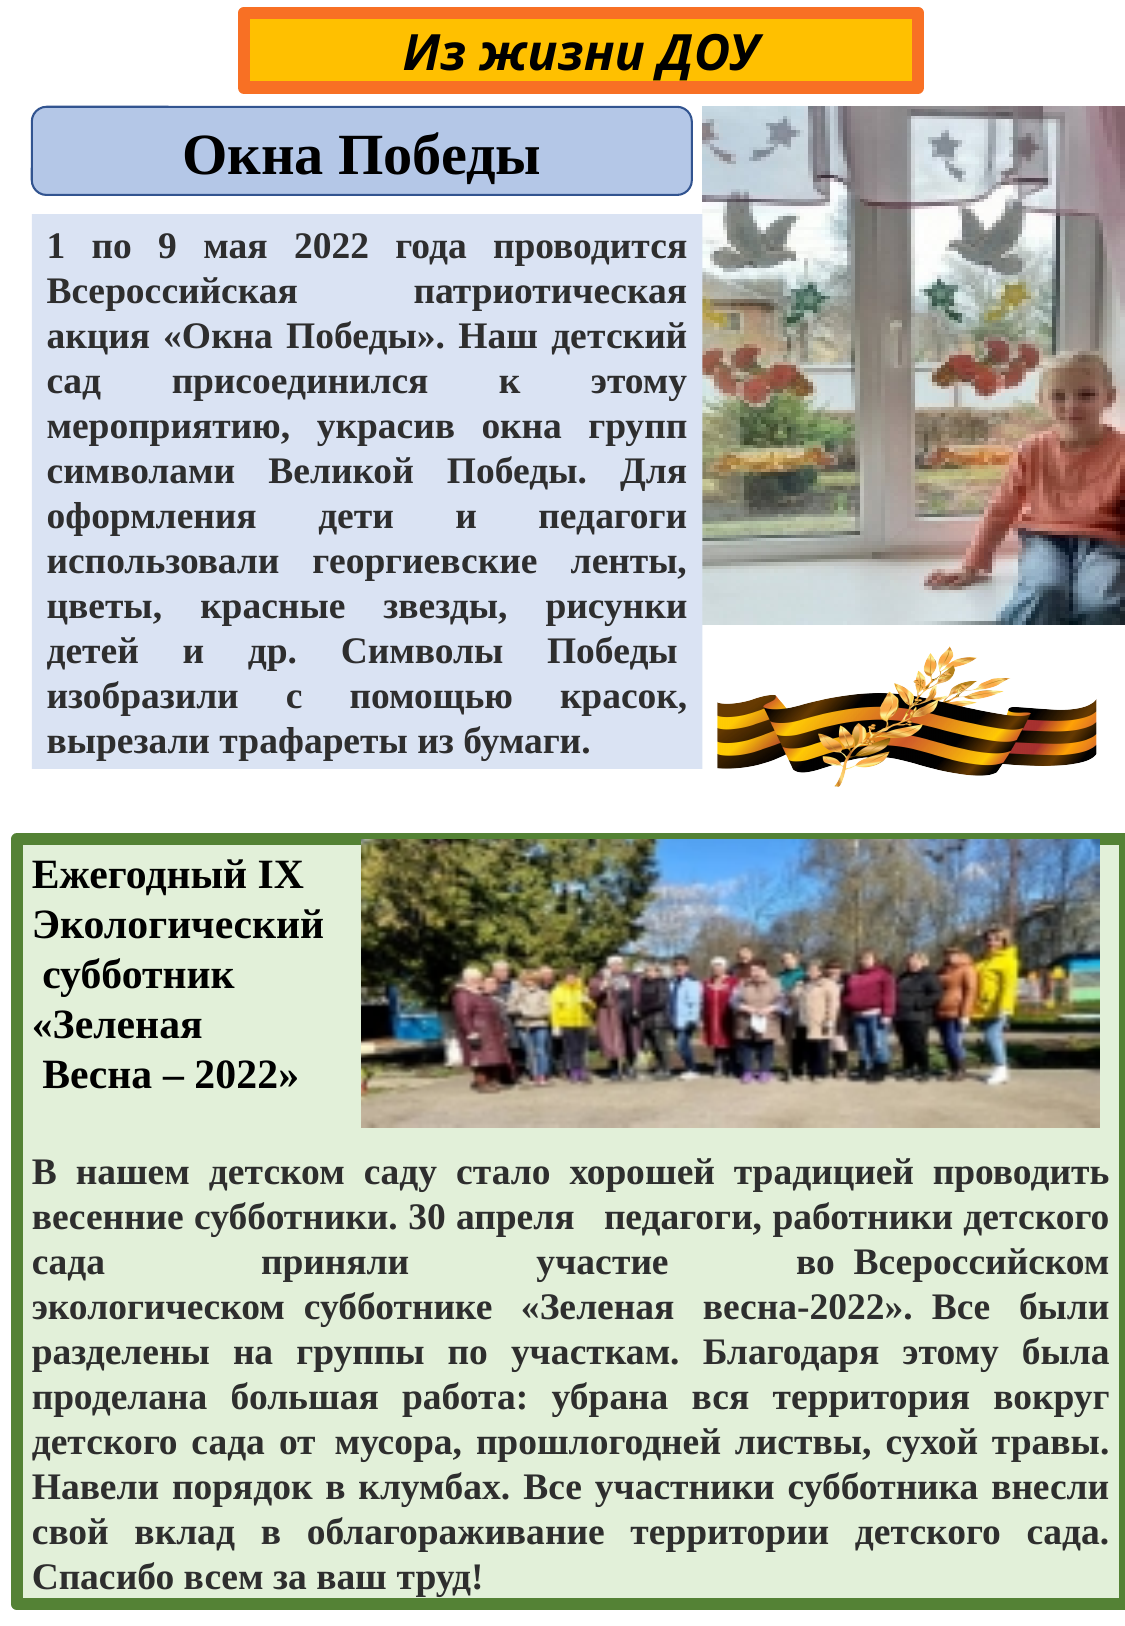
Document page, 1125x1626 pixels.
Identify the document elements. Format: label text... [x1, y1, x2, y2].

picture [361, 839, 1100, 1128]
text_box 1 по 9 мая 2022 года проводится Всероссийская патриотическая акция «Окна Победы». Наш детский сад присоединился к этому мероприятию, украсив окна групп символами Великой Победы. Для оформления дети и педагоги использовали георгиевские ленты, цветы, красные звезды, рисунки детей и др. Символы Победы изобразили с помощью красок, вырезали трафареты из бумаги. [31, 214, 702, 769]
text_box Ежегодный IX Экологический субботник «Зеленая Весна – 2022» В нашем детском саду стало хорошей традицией проводить весенние субботники. 30 апреля педагоги, работники детского сада приняли участие во Всероссийском экологическом субботнике «Зеленая весна-2022». Все были разделены на группы по участкам. Благодаря этому была проделана большая работа: убрана вся территория вокруг детского сада от мусора, прошлогодней листвы, сухой травы. Навели порядок в клумбах. Все участники субботника внесли свой вклад в облагораживание территории детского сада. Спасибо всем за ваш труд! [17, 839, 1125, 1605]
picture [687, 106, 1125, 809]
text_box Из жизни ДОУ [244, 12, 918, 88]
text_box Окна Победы [30, 105, 693, 196]
